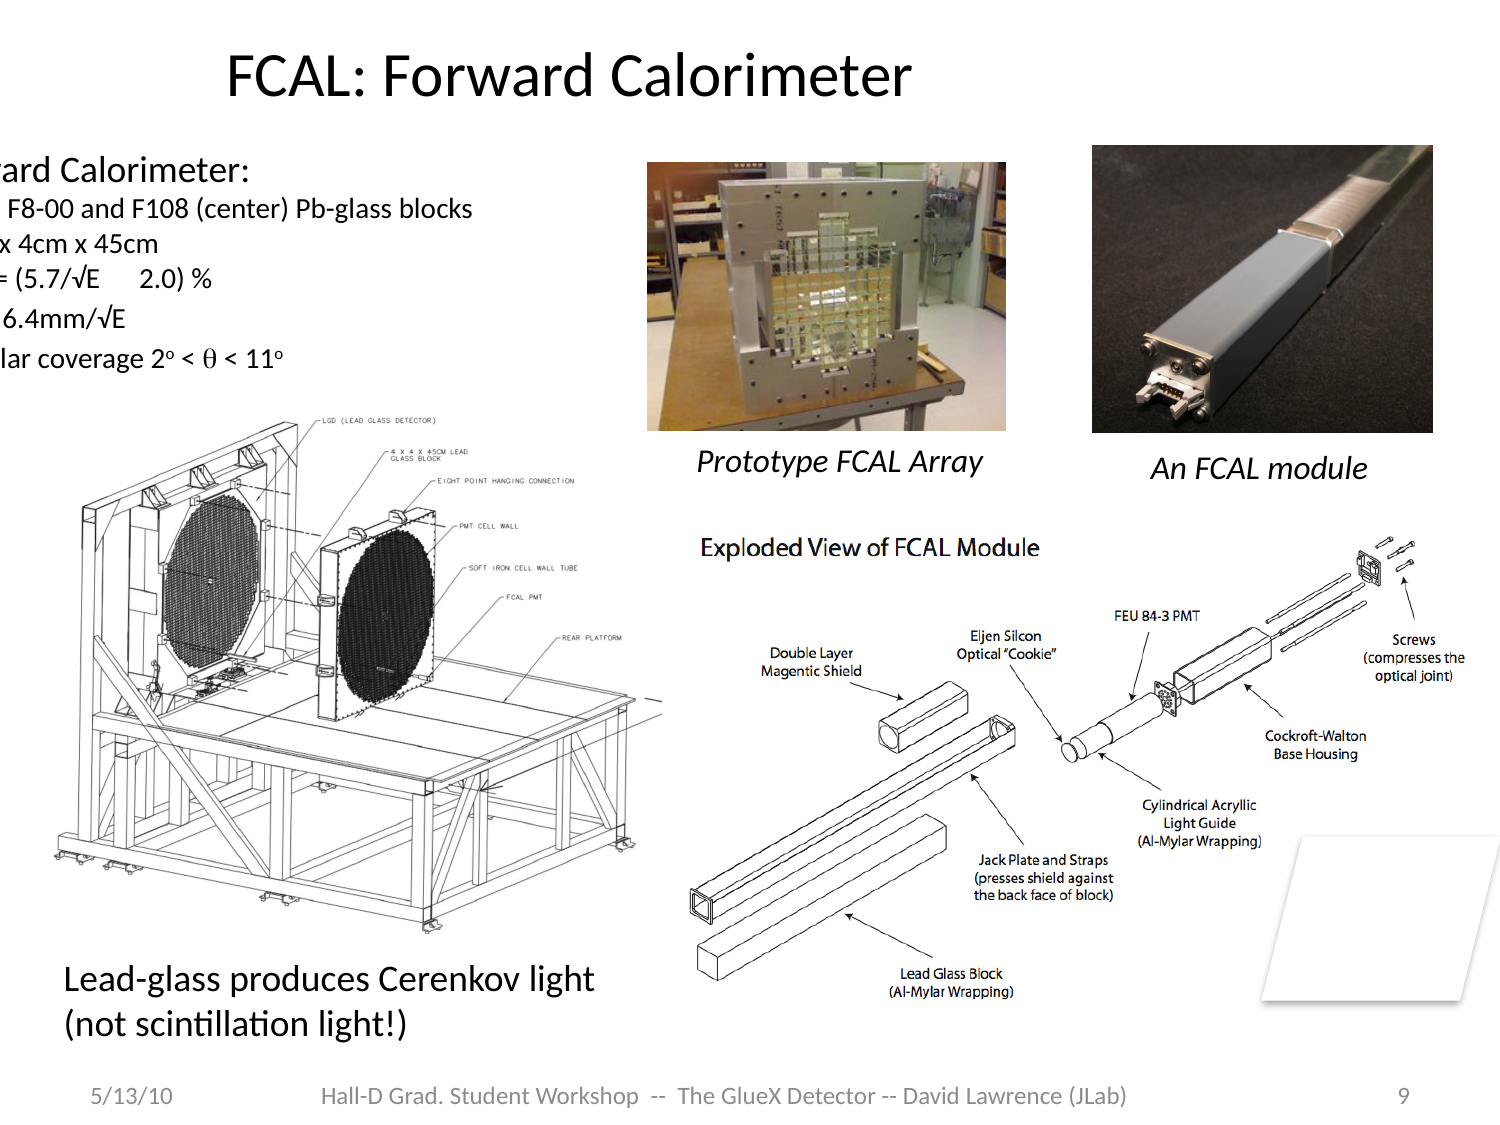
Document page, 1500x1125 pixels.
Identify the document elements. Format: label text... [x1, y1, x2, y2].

slide_number 9 [1175, 1065, 1425, 1125]
text_box An FCAL module [1135, 441, 1384, 494]
text_box Prototype FCAL Array [705, 439, 999, 487]
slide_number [75, 1065, 275, 1125]
picture [1091, 145, 1433, 433]
text_box Lead-glass produces Cerenkov light (not scintillation light!) [48, 948, 637, 1052]
picture [48, 162, 1006, 940]
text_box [24, 137, 663, 401]
footer Hall-D Grad. Student Workshop -- The GlueX Detector -- David Lawrence (JLab) [275, 1065, 1175, 1125]
title FCAL: Forward Calorimeter [75, 24, 1066, 118]
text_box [662, 528, 1500, 1034]
